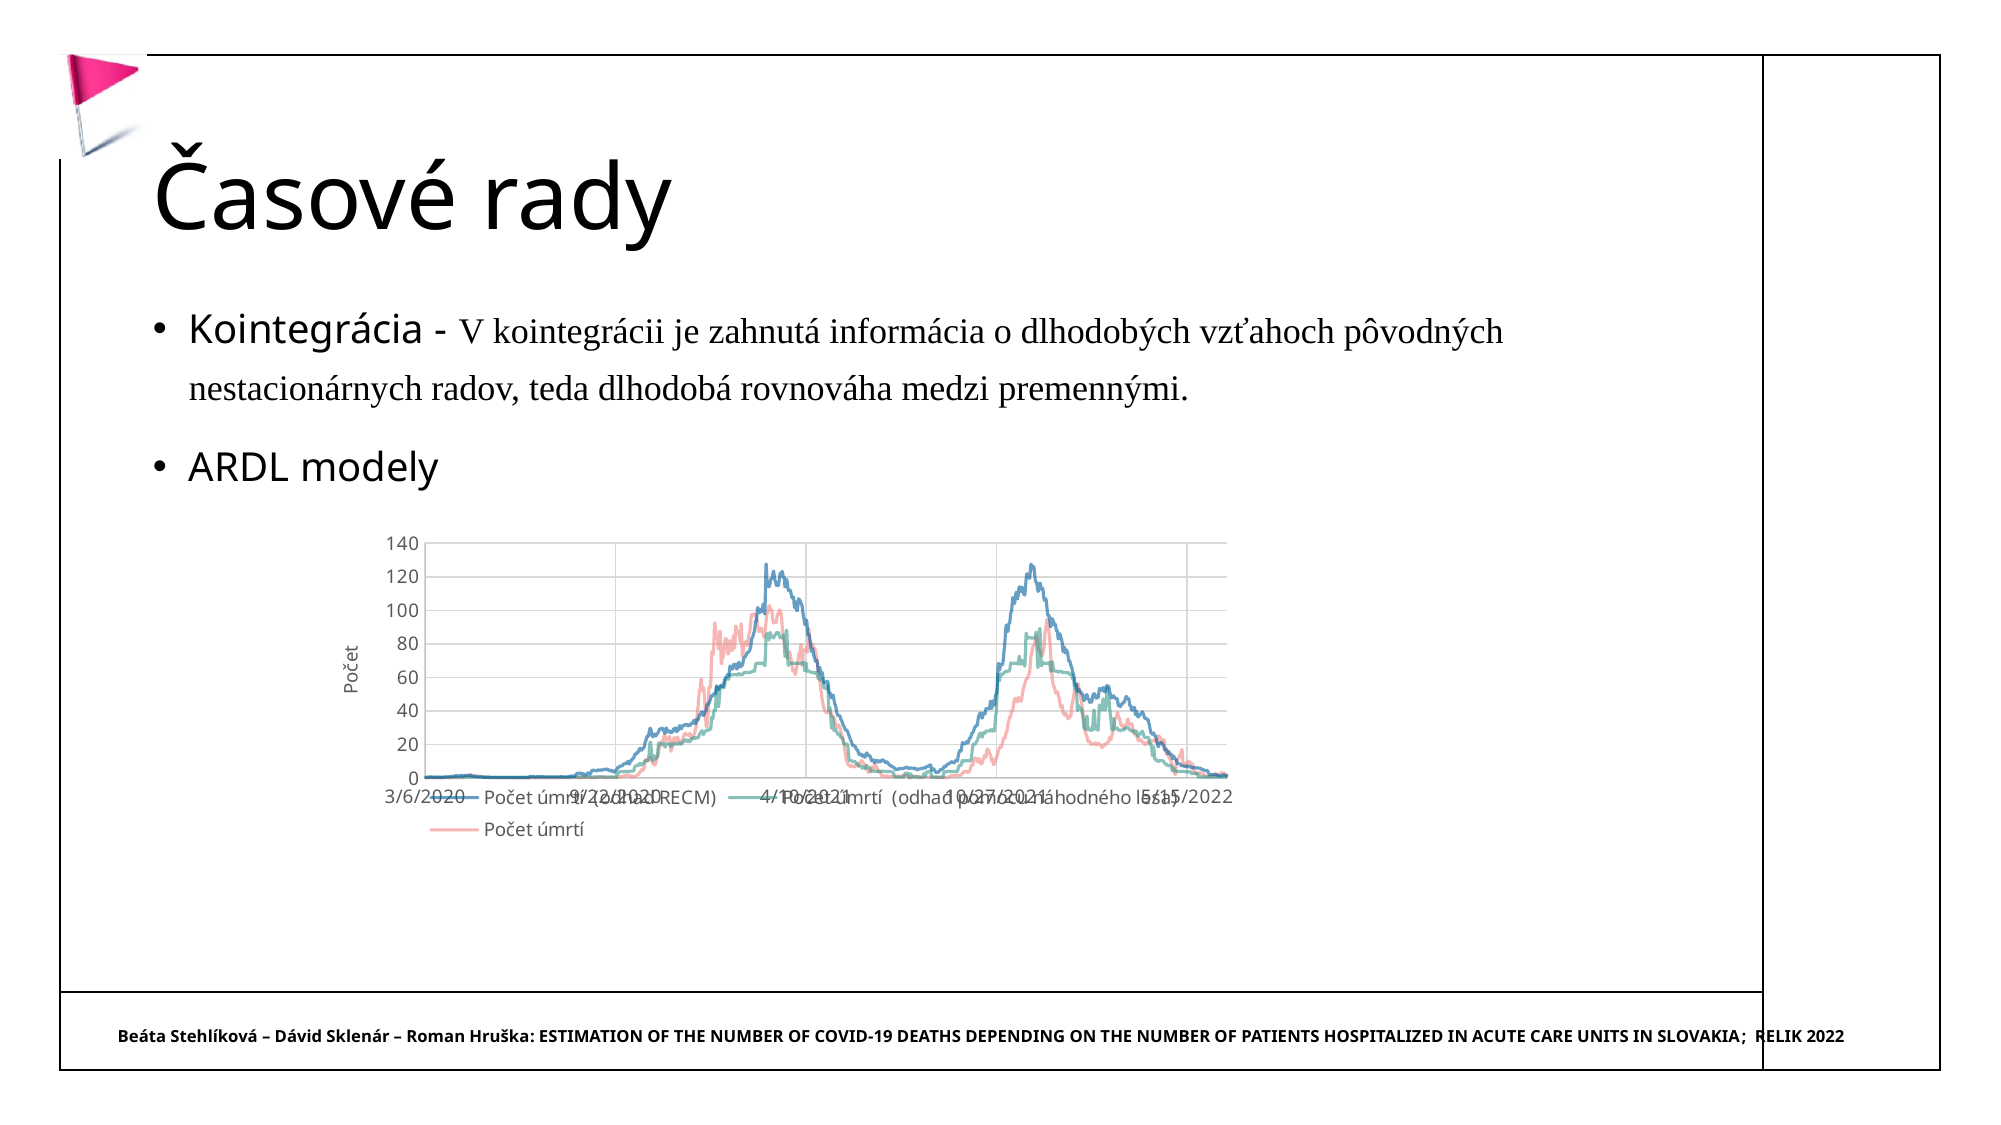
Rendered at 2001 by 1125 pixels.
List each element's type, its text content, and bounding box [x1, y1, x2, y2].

list Kointegrácia - V kointegrácii je zahnutá informácia o dlhodobých vzťahoch pôvodných nestacionárnych radov, teda dlhodobá rovnováha medzi premennými. ARDL modely [138, 281, 1695, 499]
picture [59, 51, 147, 159]
title Časové rady [138, 90, 1695, 281]
text_box Beáta Stehlíková – Dávid Sklenár – Roman Hruška: Estimation of the number of COVID-19 deaths DEPENDING ON THE NUMBER OF PATIENTS HOSPITALIZED IN ACUTE CARE UNITS in SLOVAKIA; relik 2022 [102, 1018, 1913, 1125]
chart [331, 530, 1277, 850]
